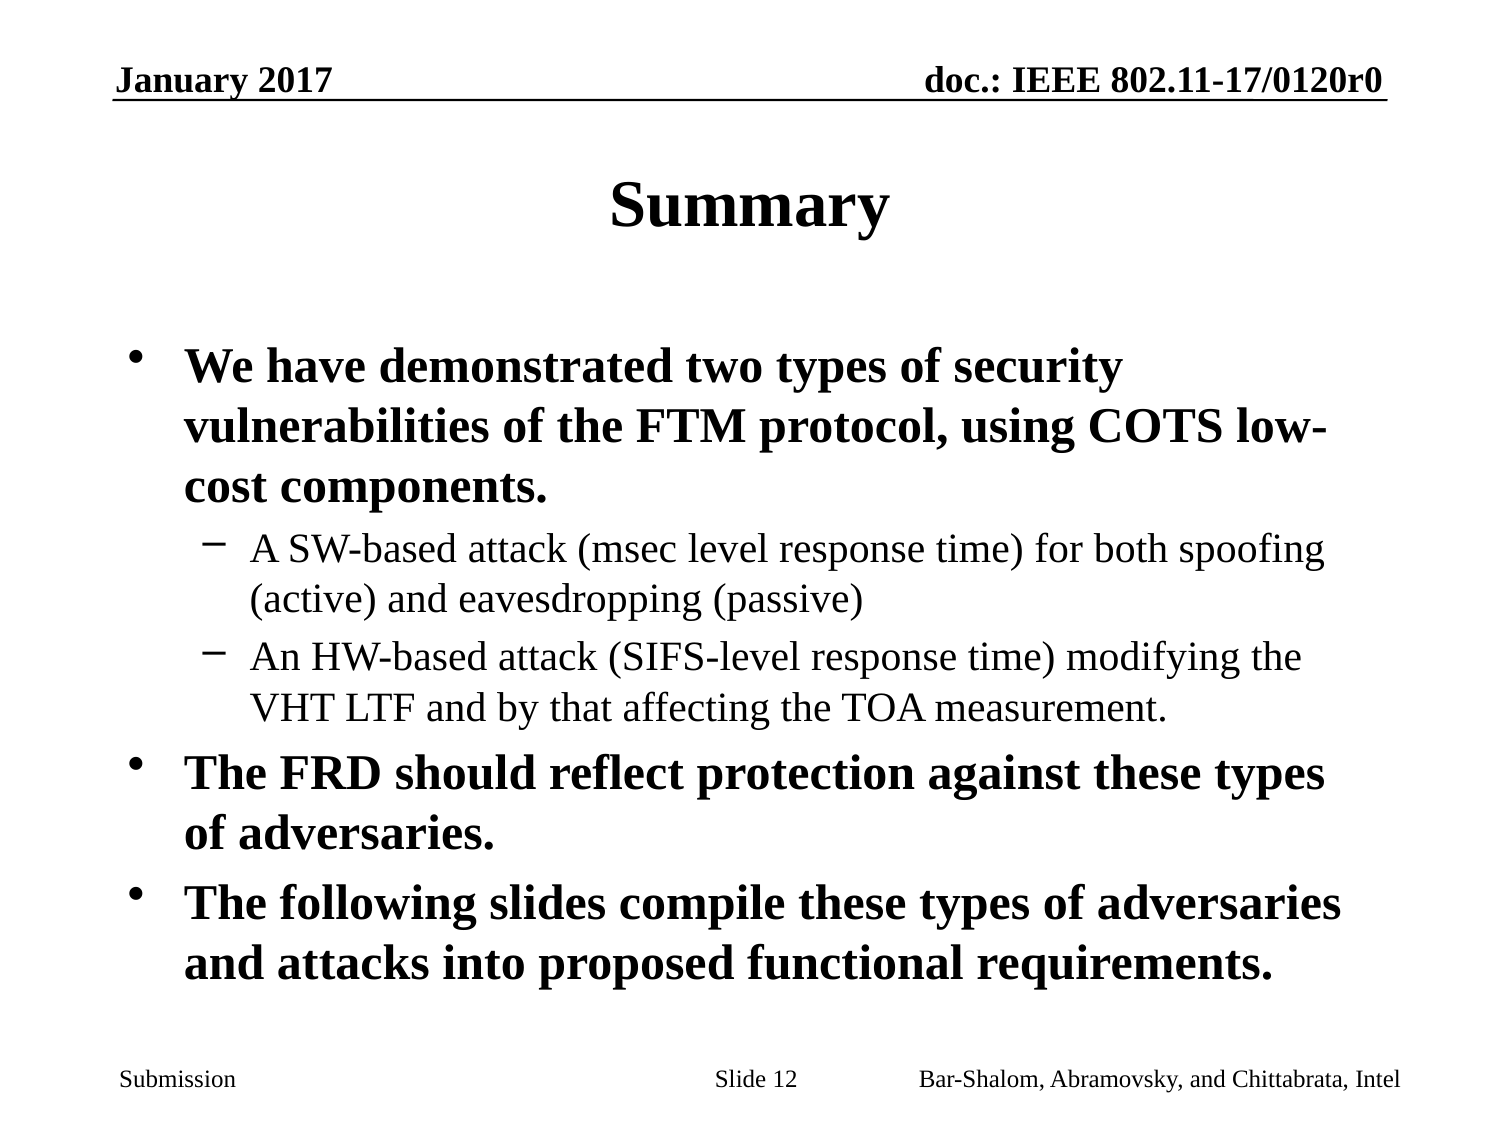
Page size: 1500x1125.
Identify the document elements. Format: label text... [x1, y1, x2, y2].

list We have demonstrated two types of security vulnerabilities of the FTM protocol, using COTS low-cost components. A SW-based attack (msec level response time) for both spoofing (active) and eavesdropping (passive) An HW-based attack (SIFS-level response time) modifying the VHT LTF and by that affecting the TOA measurement. The FRD should reflect protection against these types of adversaries. The following slides compile these types of adversaries and attacks into proposed functional requirements. [112, 324, 1388, 1000]
footer Bar-Shalom, Abramovsky, and Chittabrata, Intel [912, 1062, 1402, 1093]
slide_number Slide 12 [712, 1062, 800, 1093]
title Summary [112, 112, 1388, 288]
